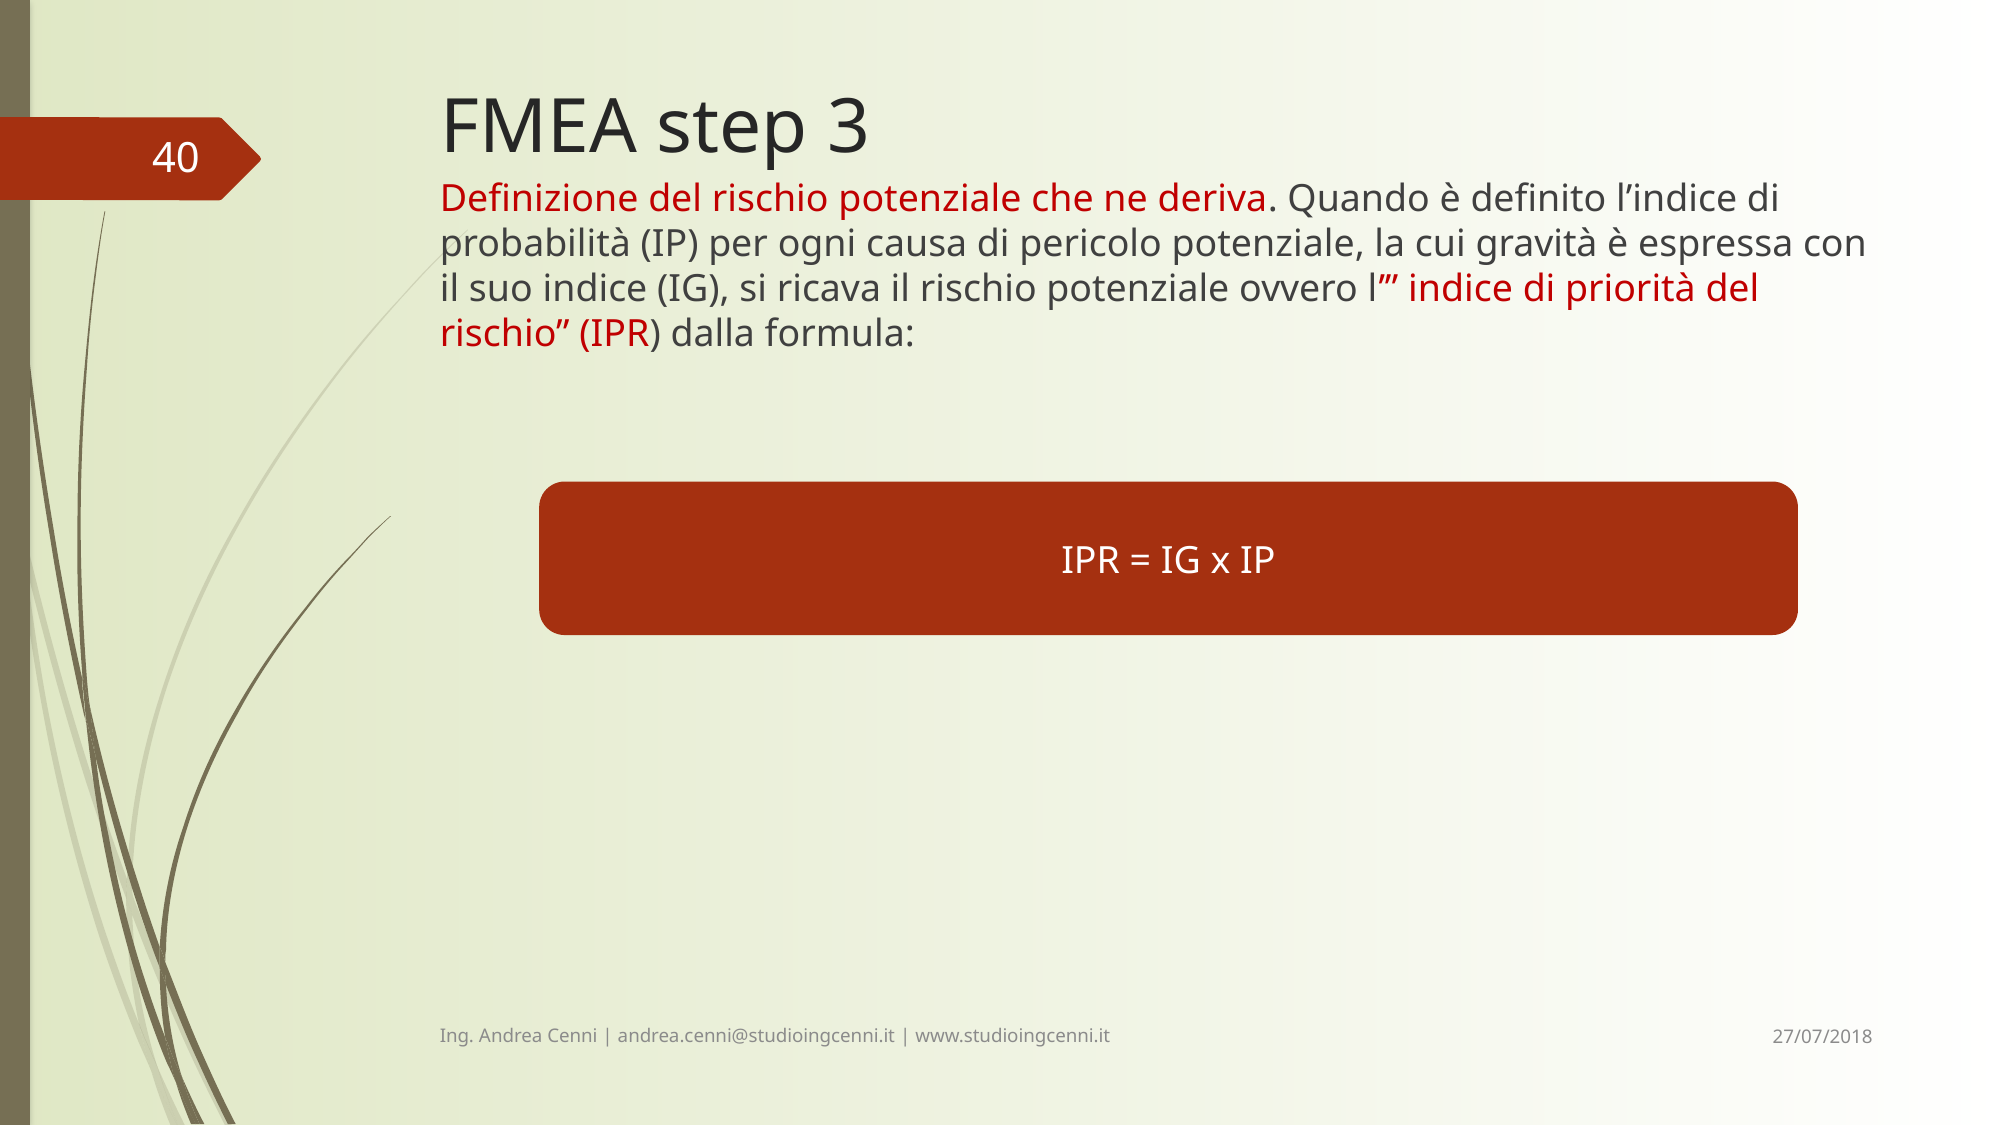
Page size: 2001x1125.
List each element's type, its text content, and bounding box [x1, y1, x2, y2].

list Definizione del rischio potenziale che ne deriva. Quando è definito l’indice di probabilità (IP) per ogni causa di pericolo potenziale, la cui gravità è espressa con il suo indice (IG), si ricava il rischio potenziale ovvero l’” indice di priorità del rischio” (IPR) dalla formula: [424, 166, 1913, 385]
title FMEA step 3 [425, 69, 912, 166]
slide_number 40 [87, 129, 216, 190]
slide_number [1699, 1005, 1888, 1067]
footer Ing. Andrea Cenni | andrea.cenni@studioingcenni.it | www.studioingcenni.it [424, 1006, 1675, 1067]
text_box IPR = IG x IP [537, 479, 1800, 637]
